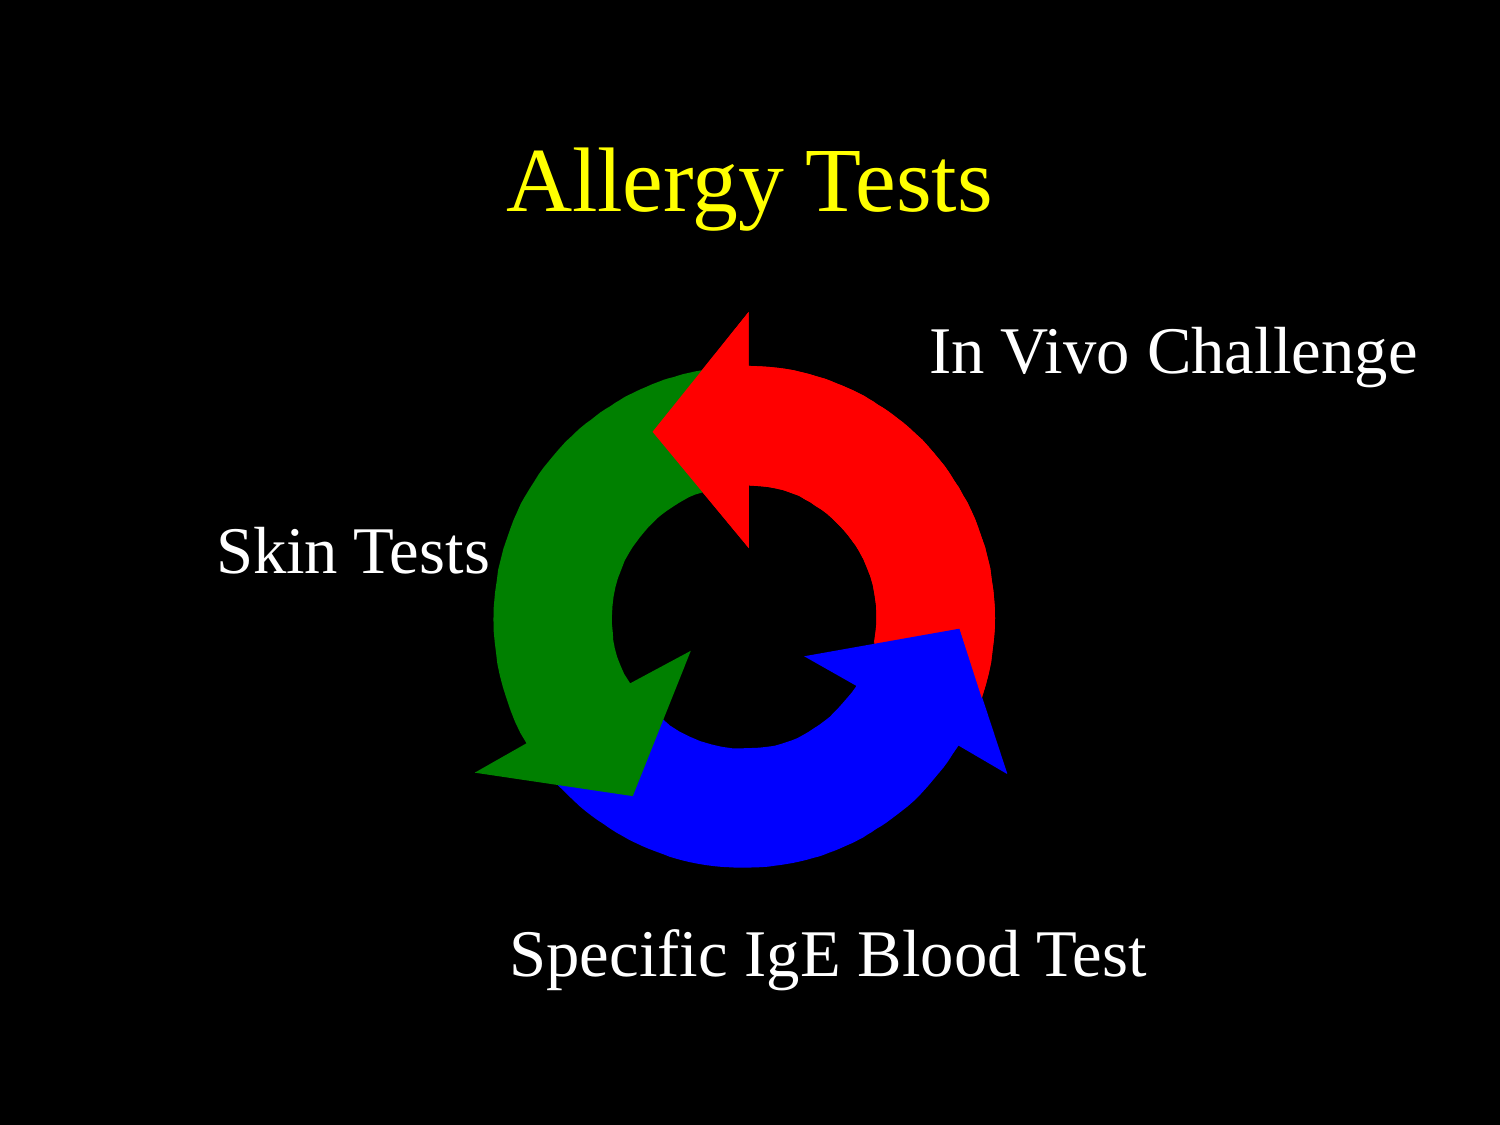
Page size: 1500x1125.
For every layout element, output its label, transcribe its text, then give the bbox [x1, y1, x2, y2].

text_box In Vivo Challenge [914, 299, 1434, 395]
text_box Specific IgE Blood Test [494, 902, 1163, 997]
text_box Skin Tests [201, 499, 469, 595]
title Allergy Tests [437, 112, 1063, 238]
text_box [474, 312, 1008, 869]
